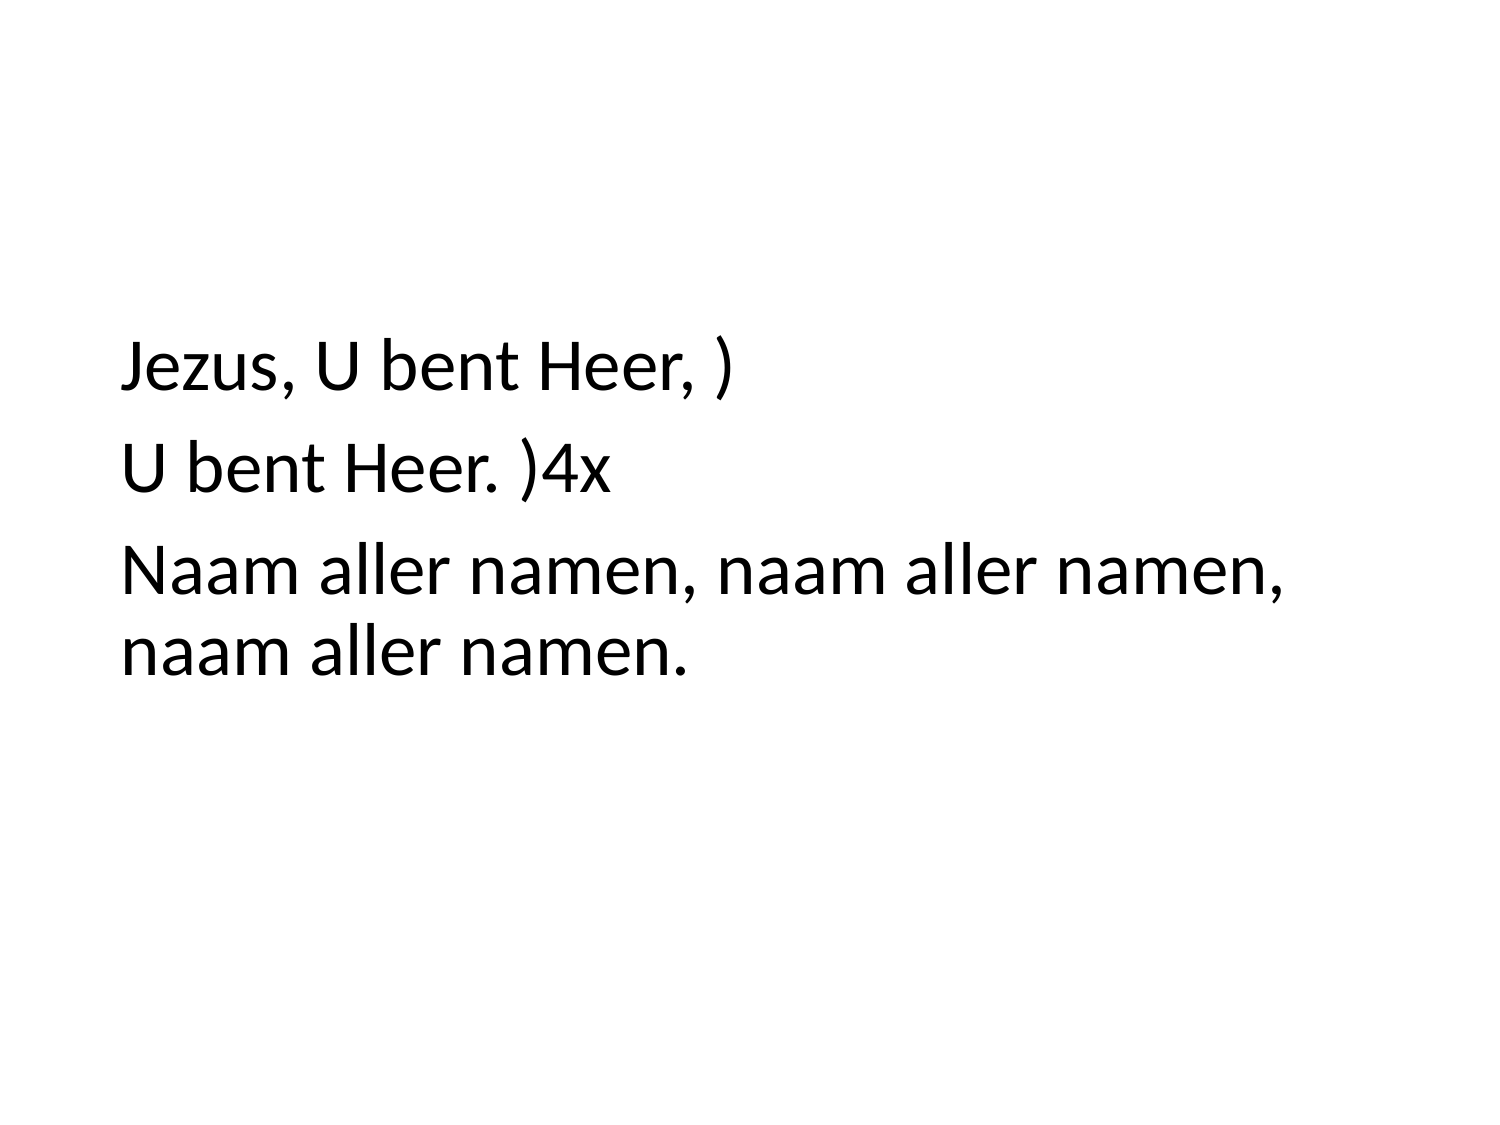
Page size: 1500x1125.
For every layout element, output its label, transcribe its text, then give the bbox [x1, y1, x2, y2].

list Jezus, U bent Heer, ) U bent Heer. )4x Naam aller namen, naam aller namen, naam aller namen. [105, 318, 1400, 1033]
